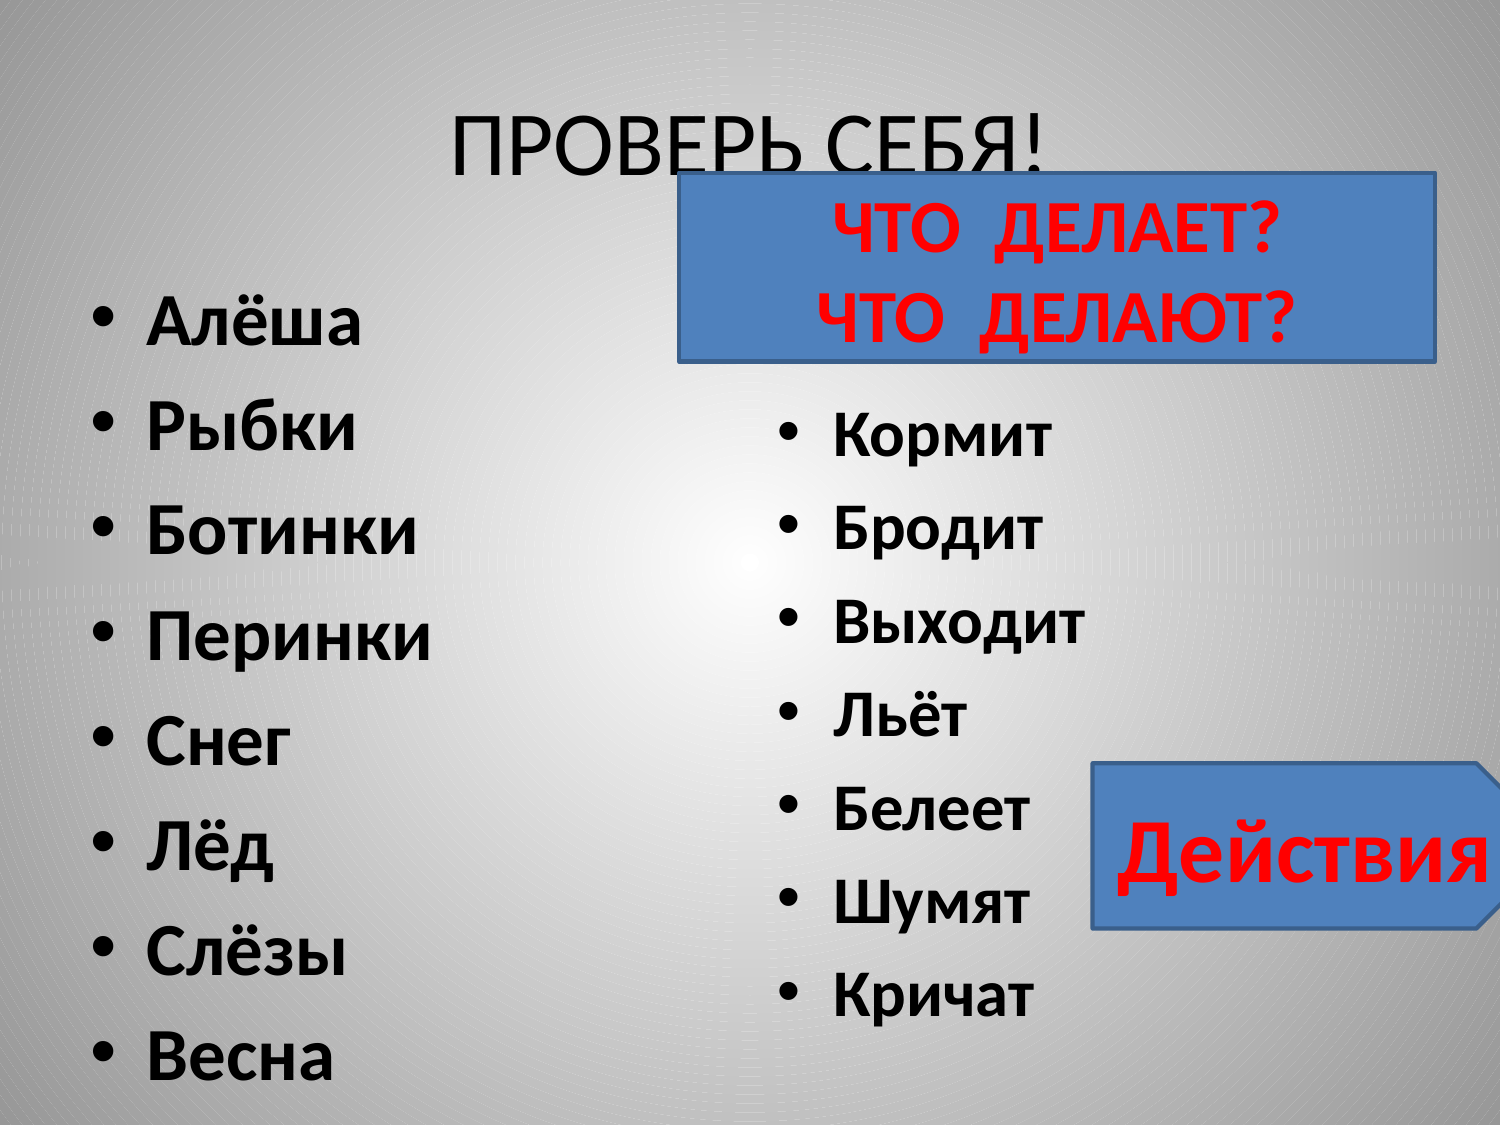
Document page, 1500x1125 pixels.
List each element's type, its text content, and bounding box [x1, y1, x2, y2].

text_box Действия [1090, 761, 1500, 931]
list Кормит Бродит Выходит Льёт Белеет Шумят Кричат [761, 382, 1425, 1125]
list Алёша Рыбки Ботинки Перинки Снег Лёд Слёзы Весна [75, 262, 738, 1005]
title ПРОВЕРЬ СЕБЯ! [75, 45, 1425, 233]
text_box ЧТО ДЕЛАЕТ? ЧТО ДЕЛАЮТ? [677, 171, 1437, 364]
